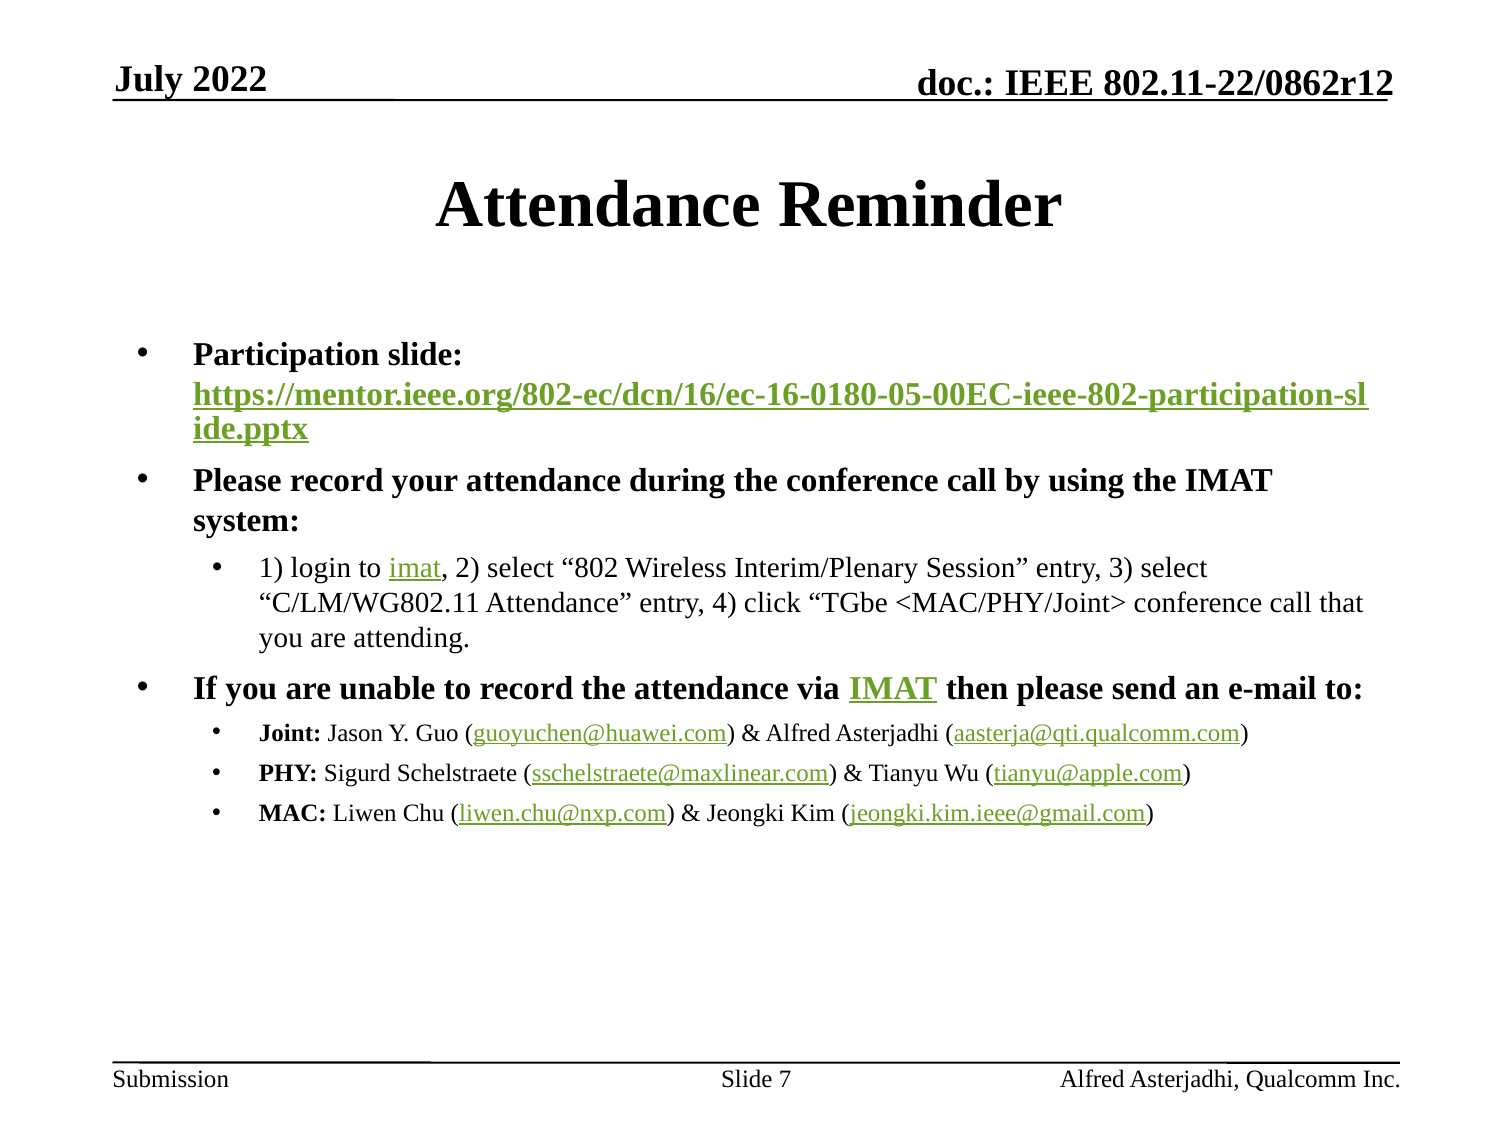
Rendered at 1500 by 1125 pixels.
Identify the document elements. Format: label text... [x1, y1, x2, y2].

slide_number Slide 7 [712, 1061, 800, 1123]
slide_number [114, 54, 423, 100]
list Participation slide: https://mentor.ieee.org/802-ec/dcn/16/ec-16-0180-05-00EC-ieee-802-participation-slide.pptx Please record your attendance during the conference call by using the IMAT system: 1) login to imat, 2) select “802 Wireless Interim/Plenary Session” entry, 3) select “C/LM/WG802.11 Attendance” entry, 4) click “TGbe <MAC/PHY/Joint> conference call that you are attending. If you are unable to record the attendance via IMAT then please send an e-mail to: Joint: Jason Y. Guo (guoyuchen@huawei.com) & Alfred Asterjadhi (aasterja@qti.qualcomm.com) PHY: Sigurd Schelstraete (sschelstraete@maxlinear.com) & Tianyu Wu (tianyu@apple.com) MAC: Liwen Chu (liwen.chu@nxp.com) & Jeongki Kim (jeongki.kim.ieee@gmail.com) [112, 324, 1388, 1063]
title Attendance Reminder [112, 112, 1388, 288]
footer Alfred Asterjadhi, Qualcomm Inc. [878, 1061, 1402, 1093]
